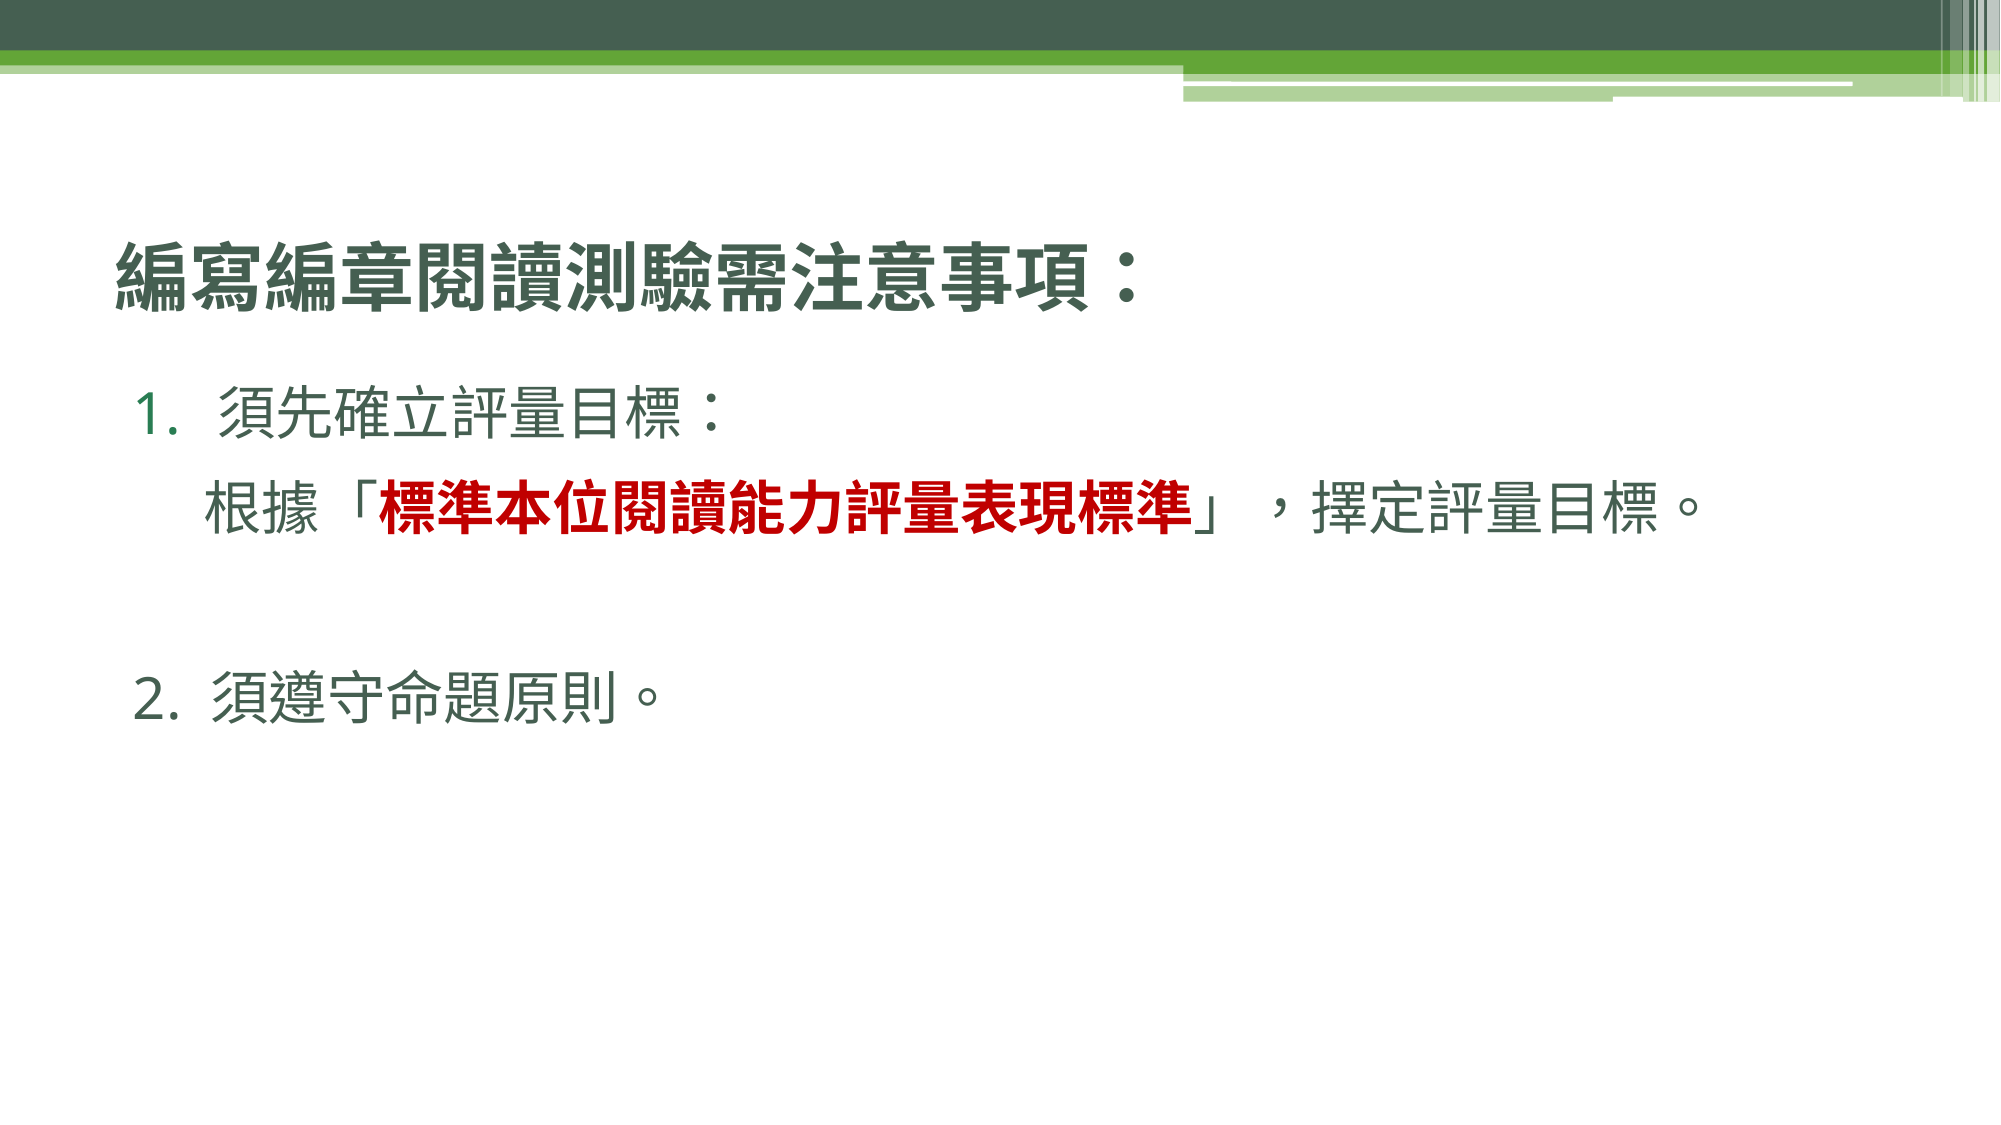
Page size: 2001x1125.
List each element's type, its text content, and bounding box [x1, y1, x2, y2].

title 編寫編章閱讀測驗需注意事項： [99, 187, 1900, 363]
list 須先確立評量目標： 根據「標準本位閱讀能力評量表現標準」，擇定評量目標。 2. 須遵守命題原則。 [99, 368, 1900, 1079]
